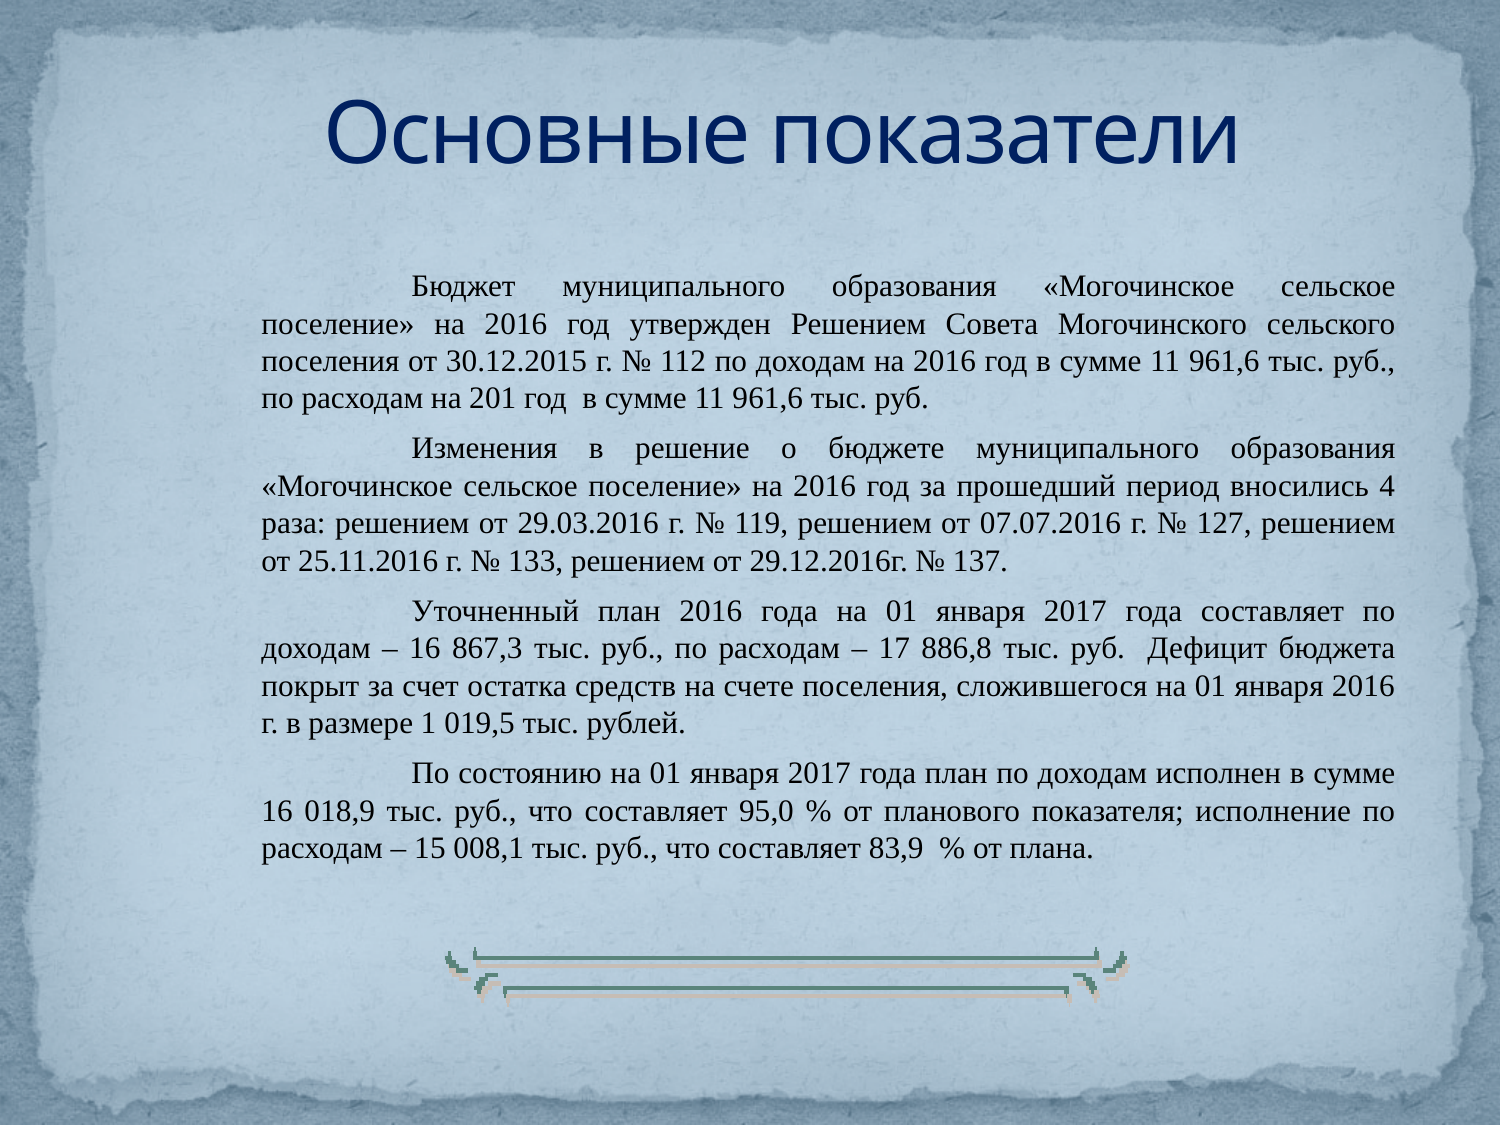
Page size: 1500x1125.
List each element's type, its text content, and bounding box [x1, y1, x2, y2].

picture [442, 939, 1136, 1033]
list Бюджет муниципального образования «Могочинское сельское поселение» на 2016 год утвержден Решением Совета Могочинского сельского поселения от 30.12.2015 г. № 112 по доходам на 2016 год в сумме 11 961,6 тыс. руб., по расходам на 201 год в сумме 11 961,6 тыс. руб. Изменения в решение о бюджете муниципального образования «Могочинское сельское поселение» на 2016 год за прошедший период вносились 4 раза: решением от 29.03.2016 г. № 119, решением от 07.07.2016 г. № 127, решением от 25.11.2016 г. № 133, решением от 29.12.2016г. № 137. Уточненный план 2016 года на 01 января 2017 года составляет по доходам – 16 867,3 тыс. руб., по расходам – 17 886,8 тыс. руб. Дефицит бюджета покрыт за счет остатка средств на счете поселения, сложившегося на 01 января 2016 г. в размере 1 019,5 тыс. рублей. По состоянию на 01 января 2017 года план по доходам исполнен в сумме 16 018,9 тыс. руб., что составляет 95,0 % от планового показателя; исполнение по расходам – 15 008,1 тыс. руб., что составляет 83,9 % от плана. [235, 208, 1412, 1025]
title Основные показатели [206, 42, 1359, 189]
